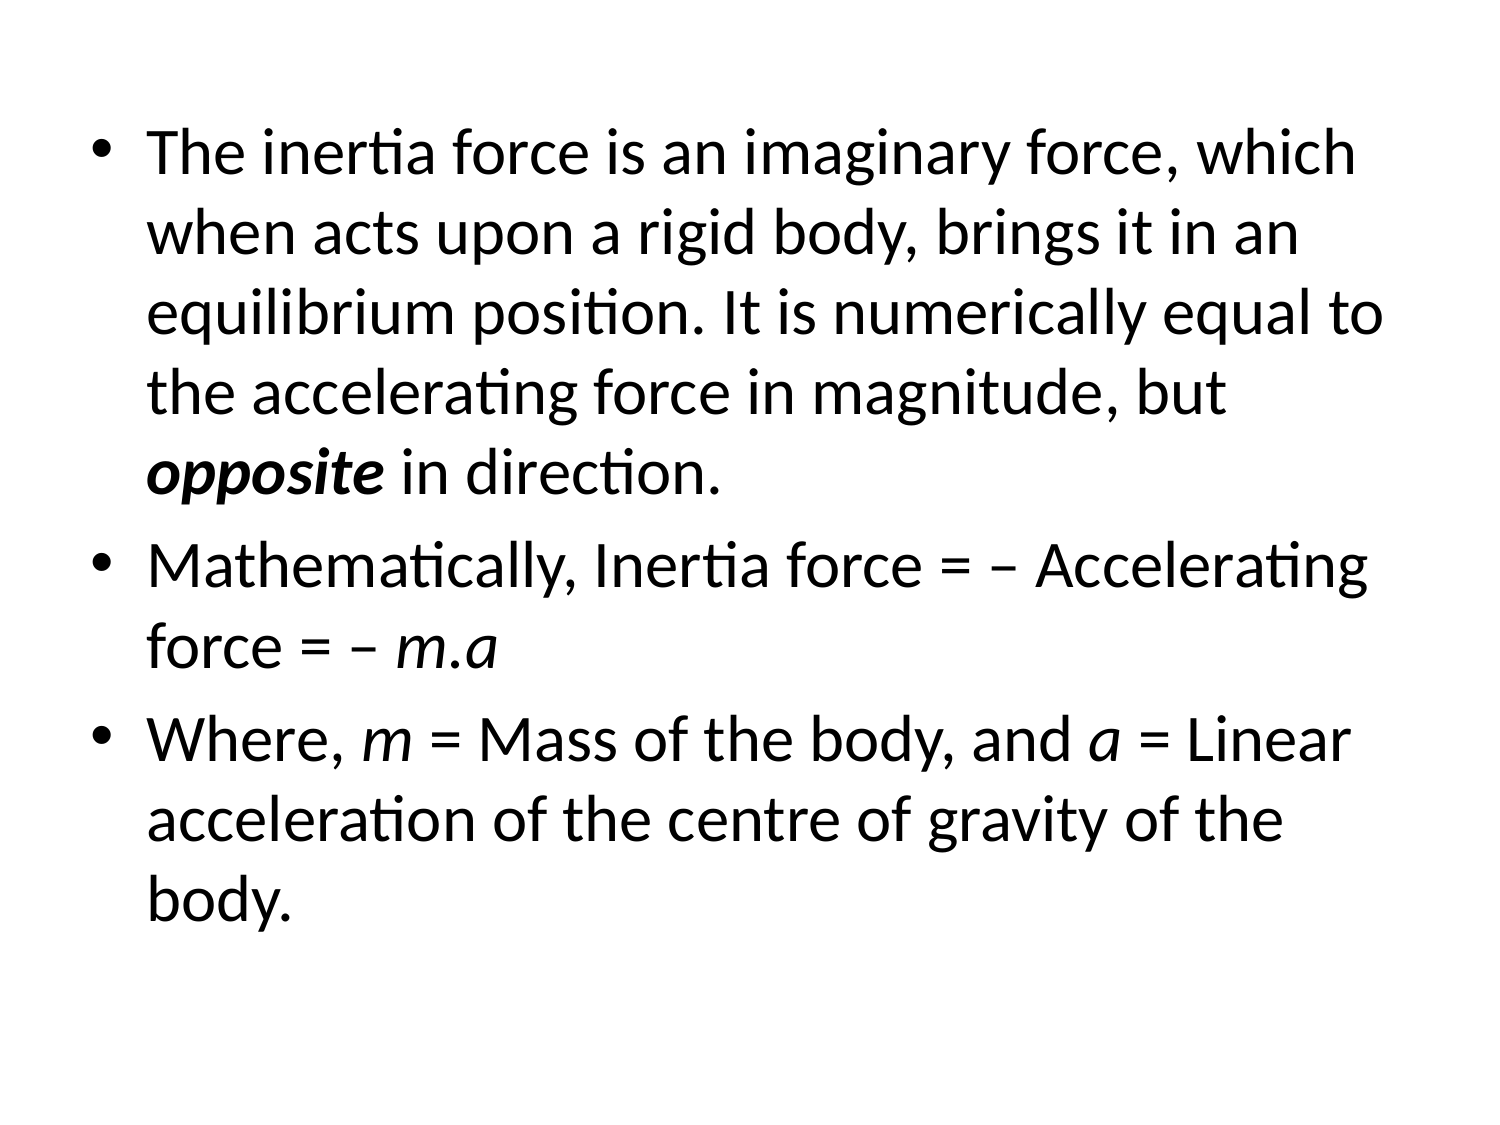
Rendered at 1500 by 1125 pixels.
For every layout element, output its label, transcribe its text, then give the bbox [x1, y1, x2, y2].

list The inertia force is an imaginary force, which when acts upon a rigid body, brings it in an equilibrium position. It is numerically equal to the accelerating force in magnitude, but opposite in direction. Mathematically, Inertia force = – Accelerating force = – m.a Where, m = Mass of the body, and a = Linear acceleration of the centre of gravity of the body. [75, 99, 1425, 1005]
